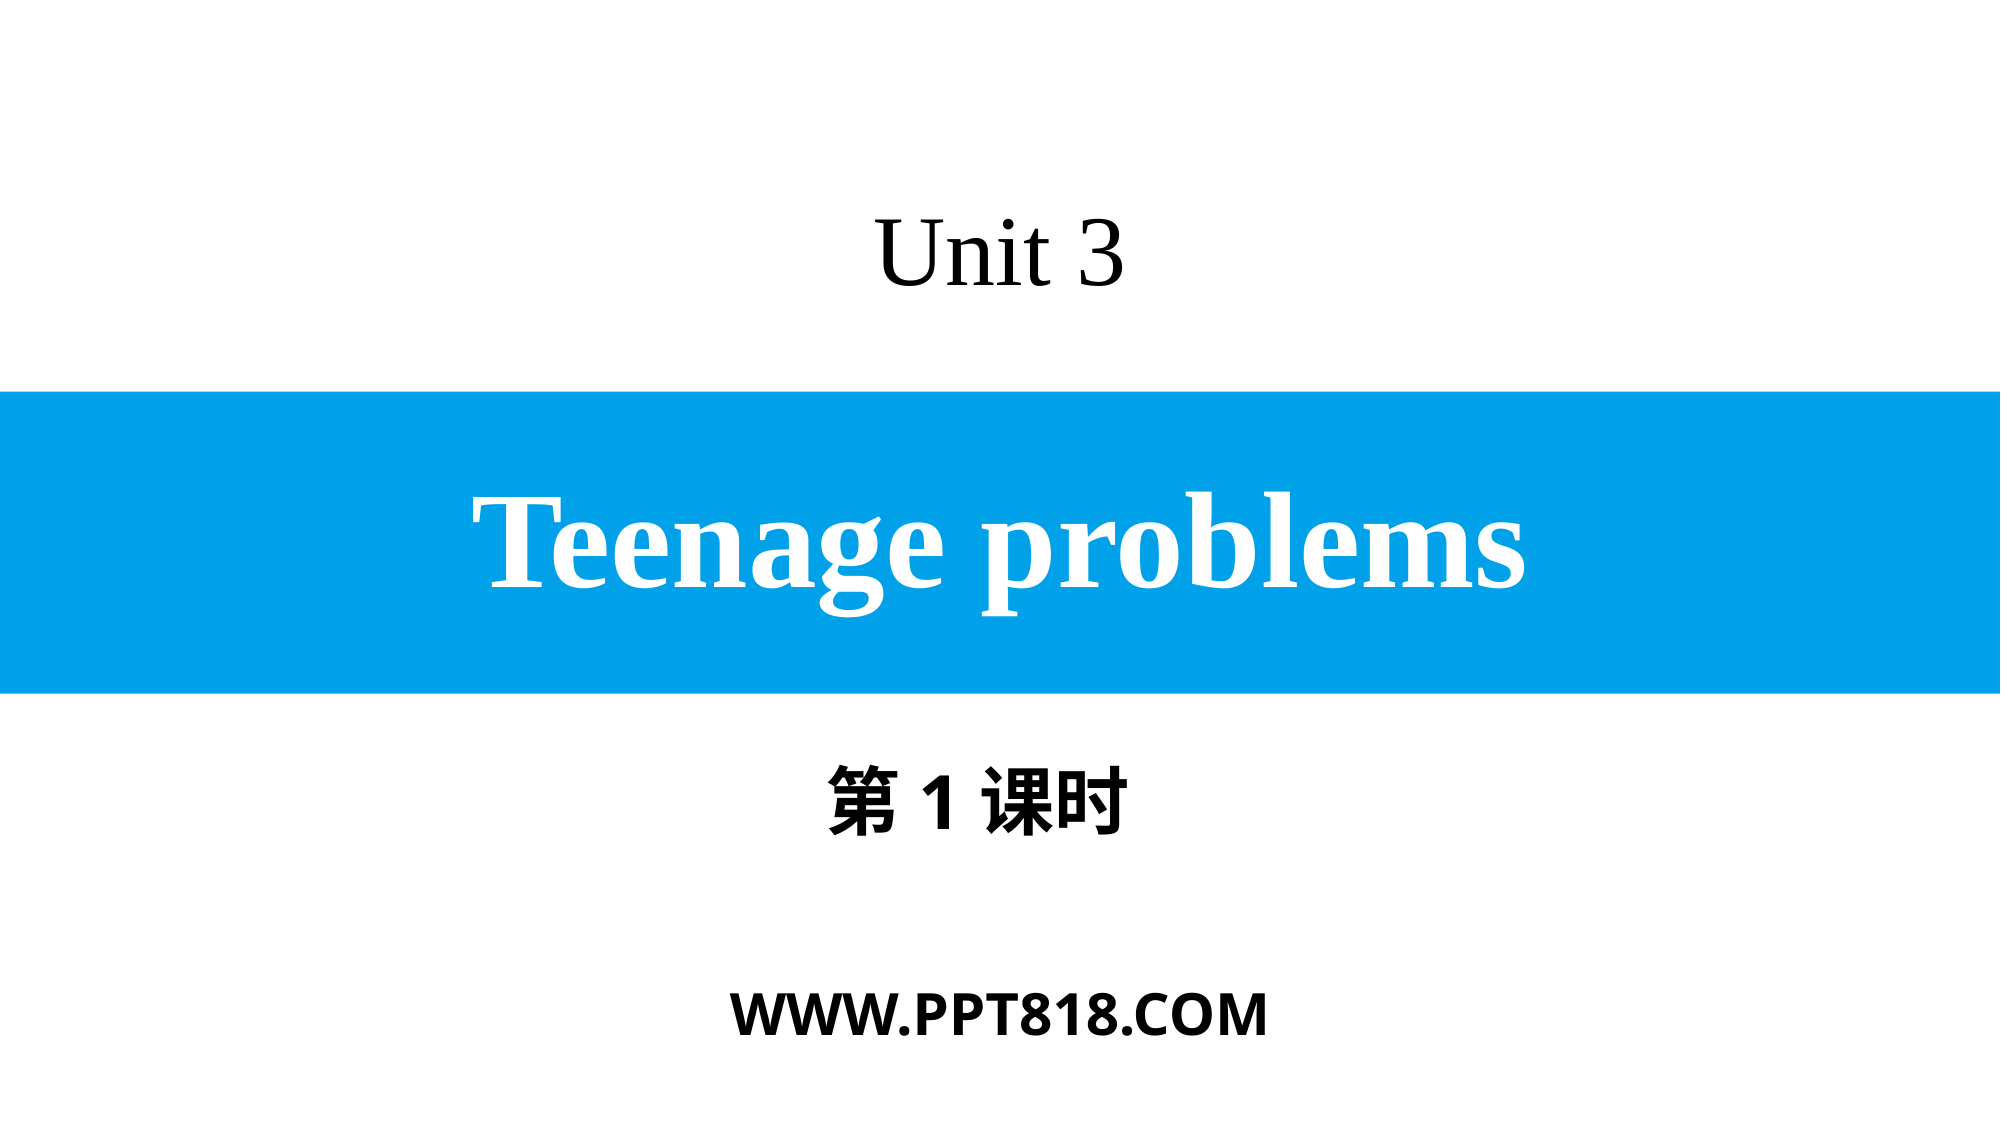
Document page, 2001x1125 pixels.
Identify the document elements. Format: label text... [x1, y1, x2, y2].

title Teenage problems [0, 391, 2000, 694]
text_box Unit 3 [0, 178, 2000, 313]
text_box WWW.PPT818.COM [0, 962, 2000, 1055]
text_box 第1课时 [810, 746, 1144, 852]
